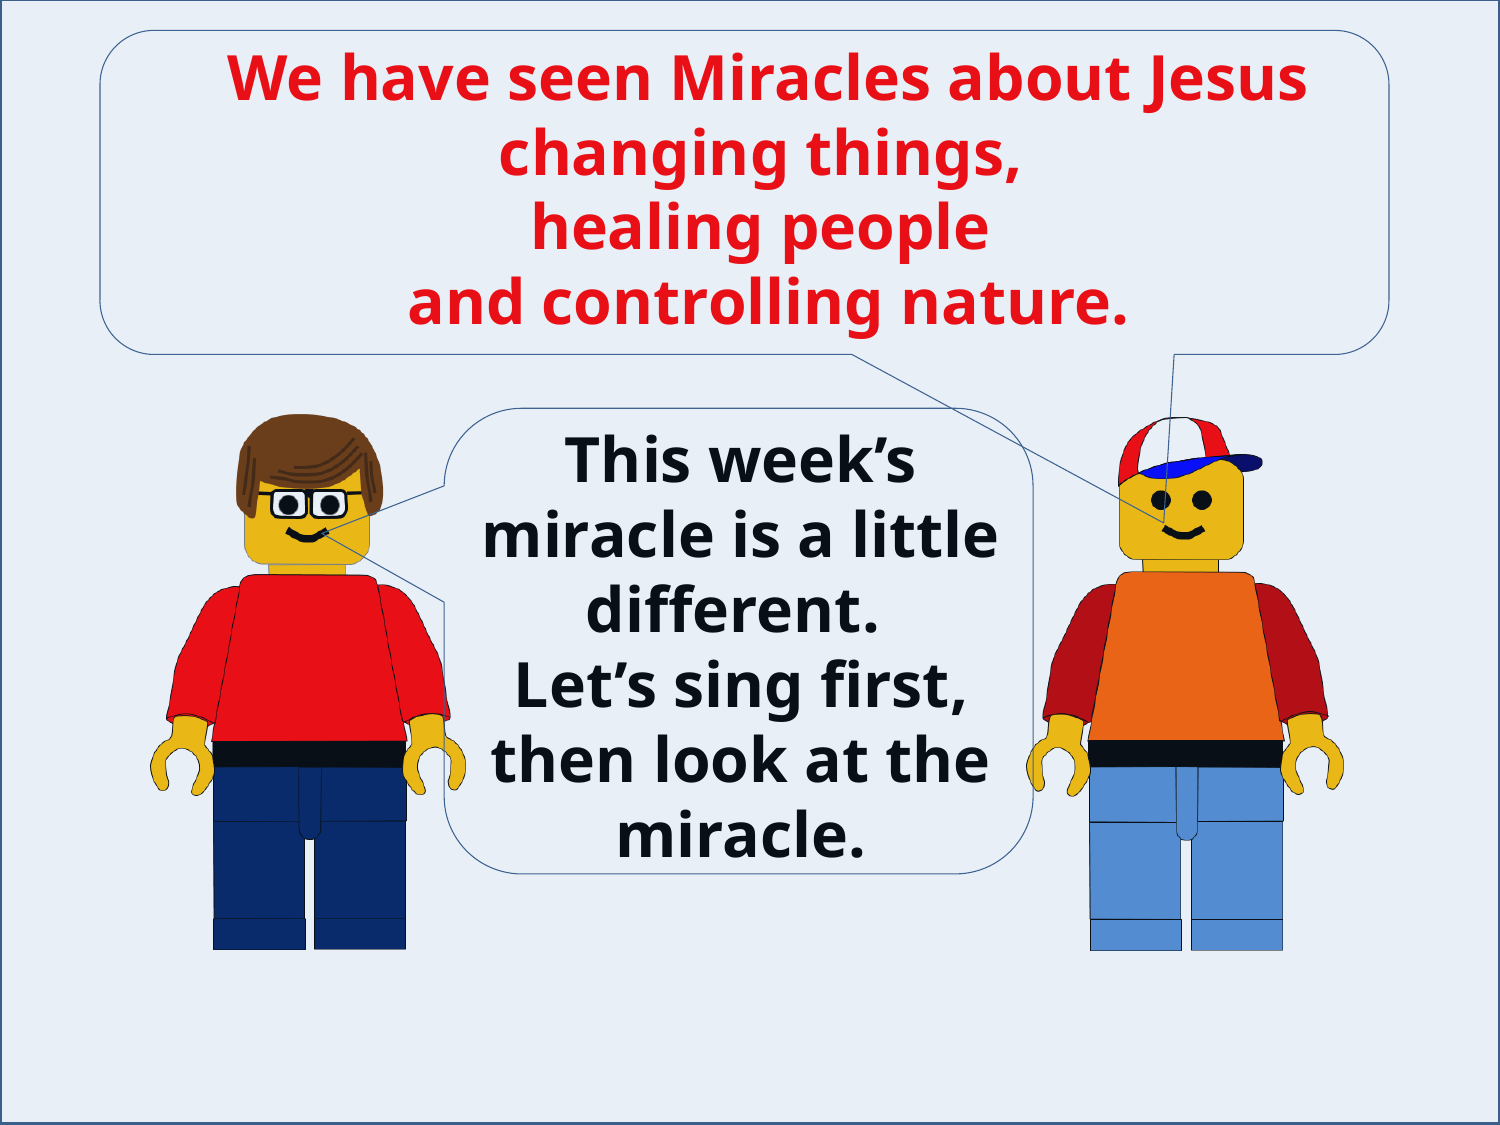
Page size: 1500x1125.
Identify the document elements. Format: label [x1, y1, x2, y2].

picture [1047, 433, 1345, 952]
picture [149, 433, 435, 951]
text_box [435, 407, 1047, 1039]
text_box [99, 30, 1438, 433]
text_box [0, 0, 1500, 1125]
